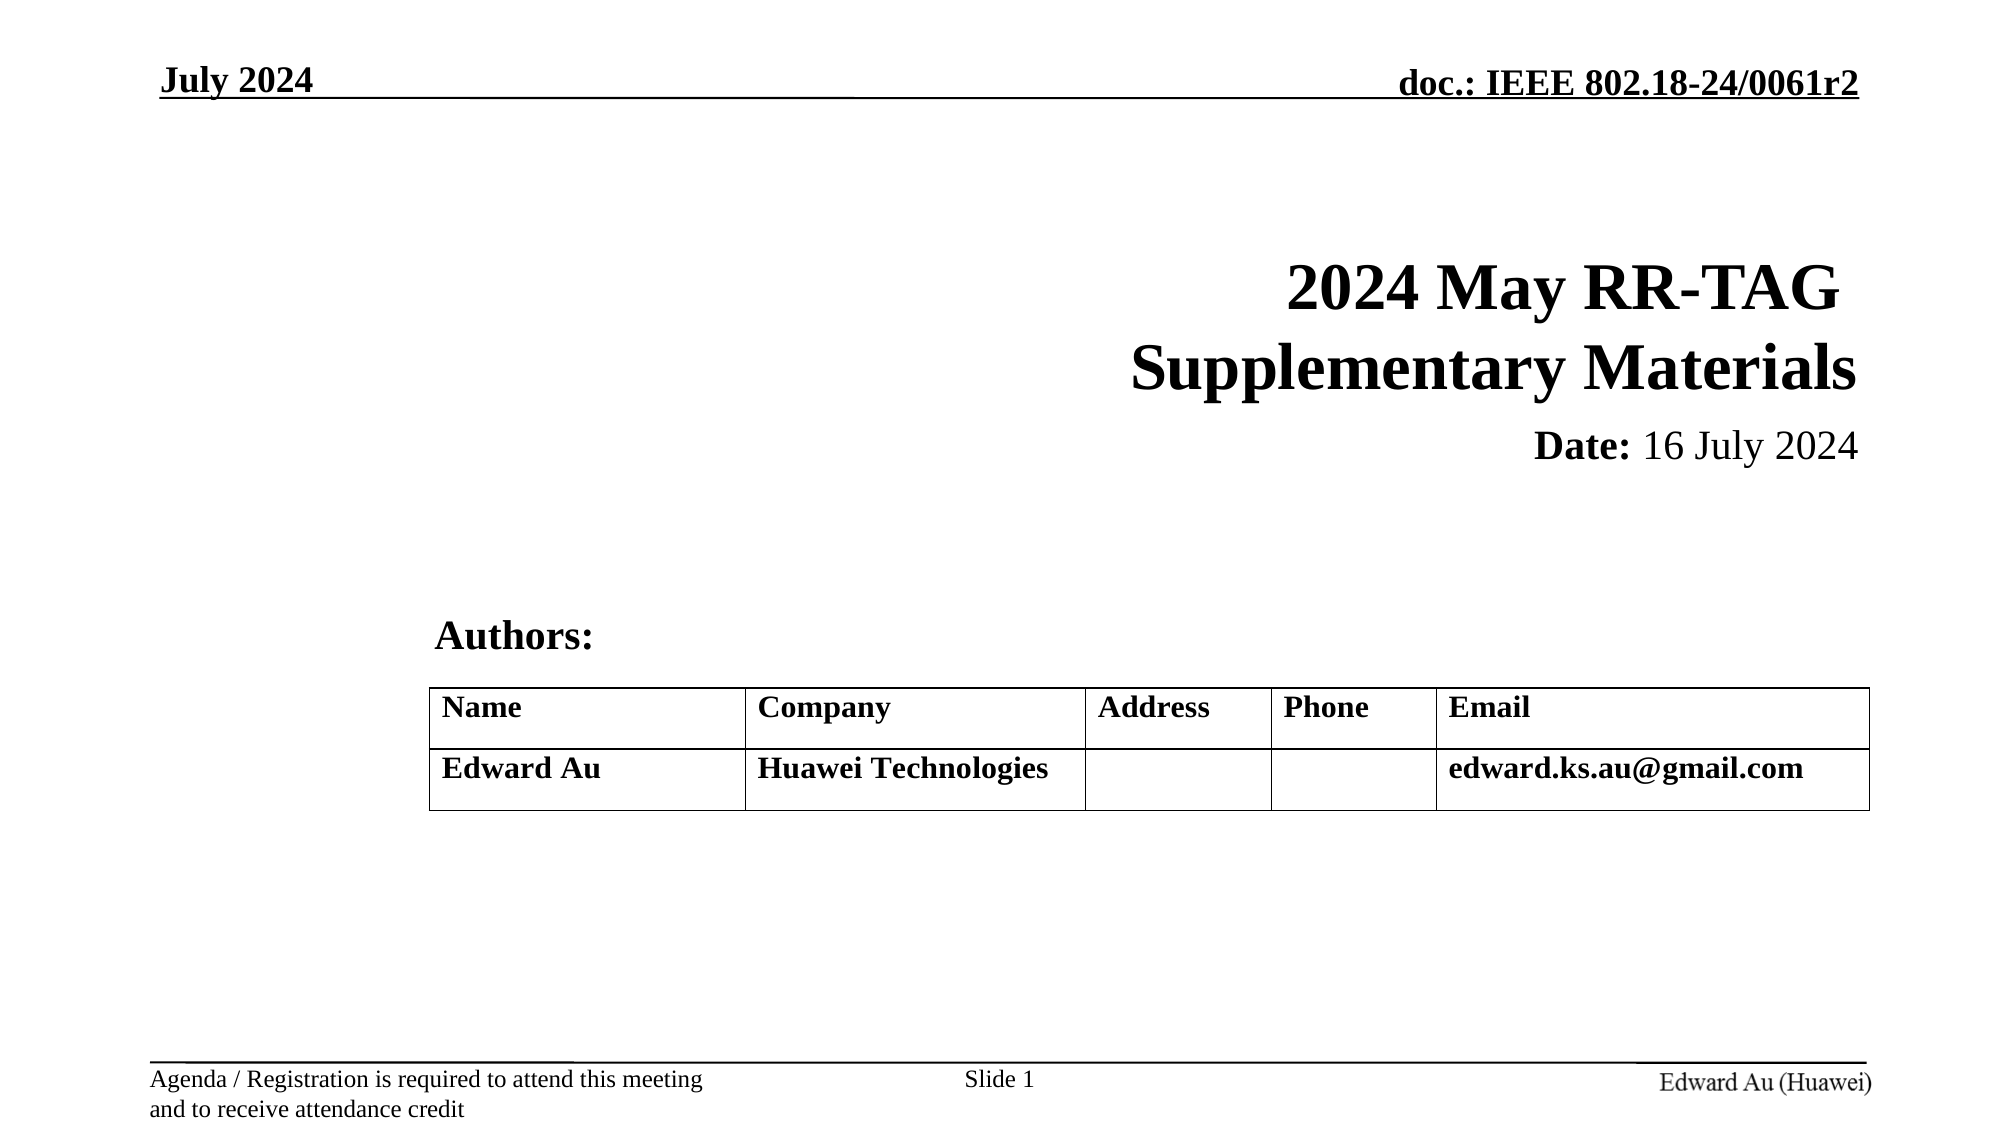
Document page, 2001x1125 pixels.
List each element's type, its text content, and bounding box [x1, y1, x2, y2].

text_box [412, 687, 1909, 1125]
title 2024 May RR-TAG Supplementary Materials [474, 235, 1875, 411]
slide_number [160, 54, 539, 101]
text_box Authors: [419, 599, 657, 663]
list Date: 16 July 2024 [598, 410, 1875, 538]
